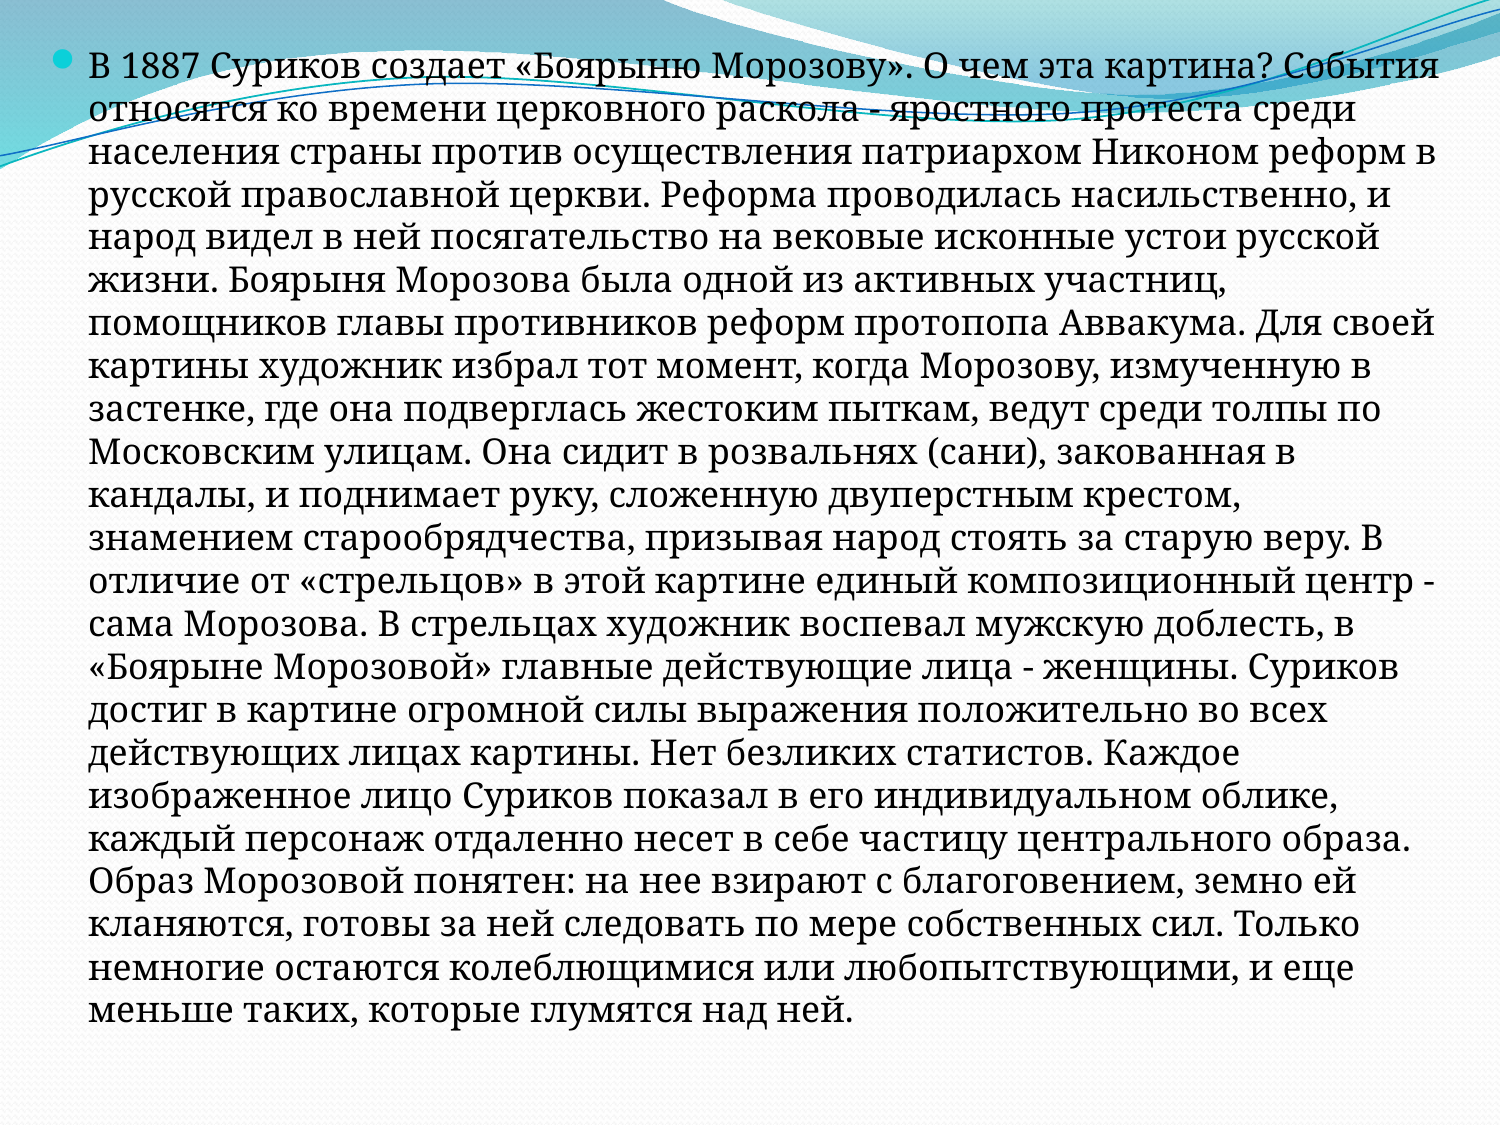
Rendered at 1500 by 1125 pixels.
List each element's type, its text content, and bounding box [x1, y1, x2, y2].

list В 1887 Суриков создает «Боярыню Морозову». О чем эта картина? События относятся ко времени церковного раскола - яростного протеста среди населения страны против осуществления патриархом Никоном реформ в русской православной церкви. Реформа проводилась насильственно, и народ видел в ней посягательство на вековые исконные устои русской жизни. Боярыня Морозова была одной из активных участниц, помощников главы противников реформ протопопа Аввакума. Для своей картины художник избрал тот момент, когда Морозову, измученную в застенке, где она подверглась жестоким пыткам, ведут среди толпы по Московским улицам. Она сидит в розвальнях (сани), закованная в кандалы, и поднимает руку, сложенную двуперстным крестом, знамением старообрядчества, призывая народ стоять за старую веру. В отличие от «стрельцов» в этой картине единый композиционный центр - сама Морозова. В стрельцах художник воспевал мужскую доблесть, в «Боярыне Морозовой» главные действующие лица - женщины. Суриков достиг в картине огромной силы выражения положительно во всех действующих лицах картины. Нет безликих статистов. Каждое изображенное лицо Суриков показал в его индивидуальном облике, каждый персонаж отдаленно несет в себе частицу центрального образа. Образ Морозовой понятен: на нее взирают с благоговением, земно ей кланяются, готовы за ней следовать по мере собственных сил. Только немногие остаются колеблющимися или любопытствующими, и еще меньше таких, которые глумятся над ней. [35, 35, 1465, 1090]
